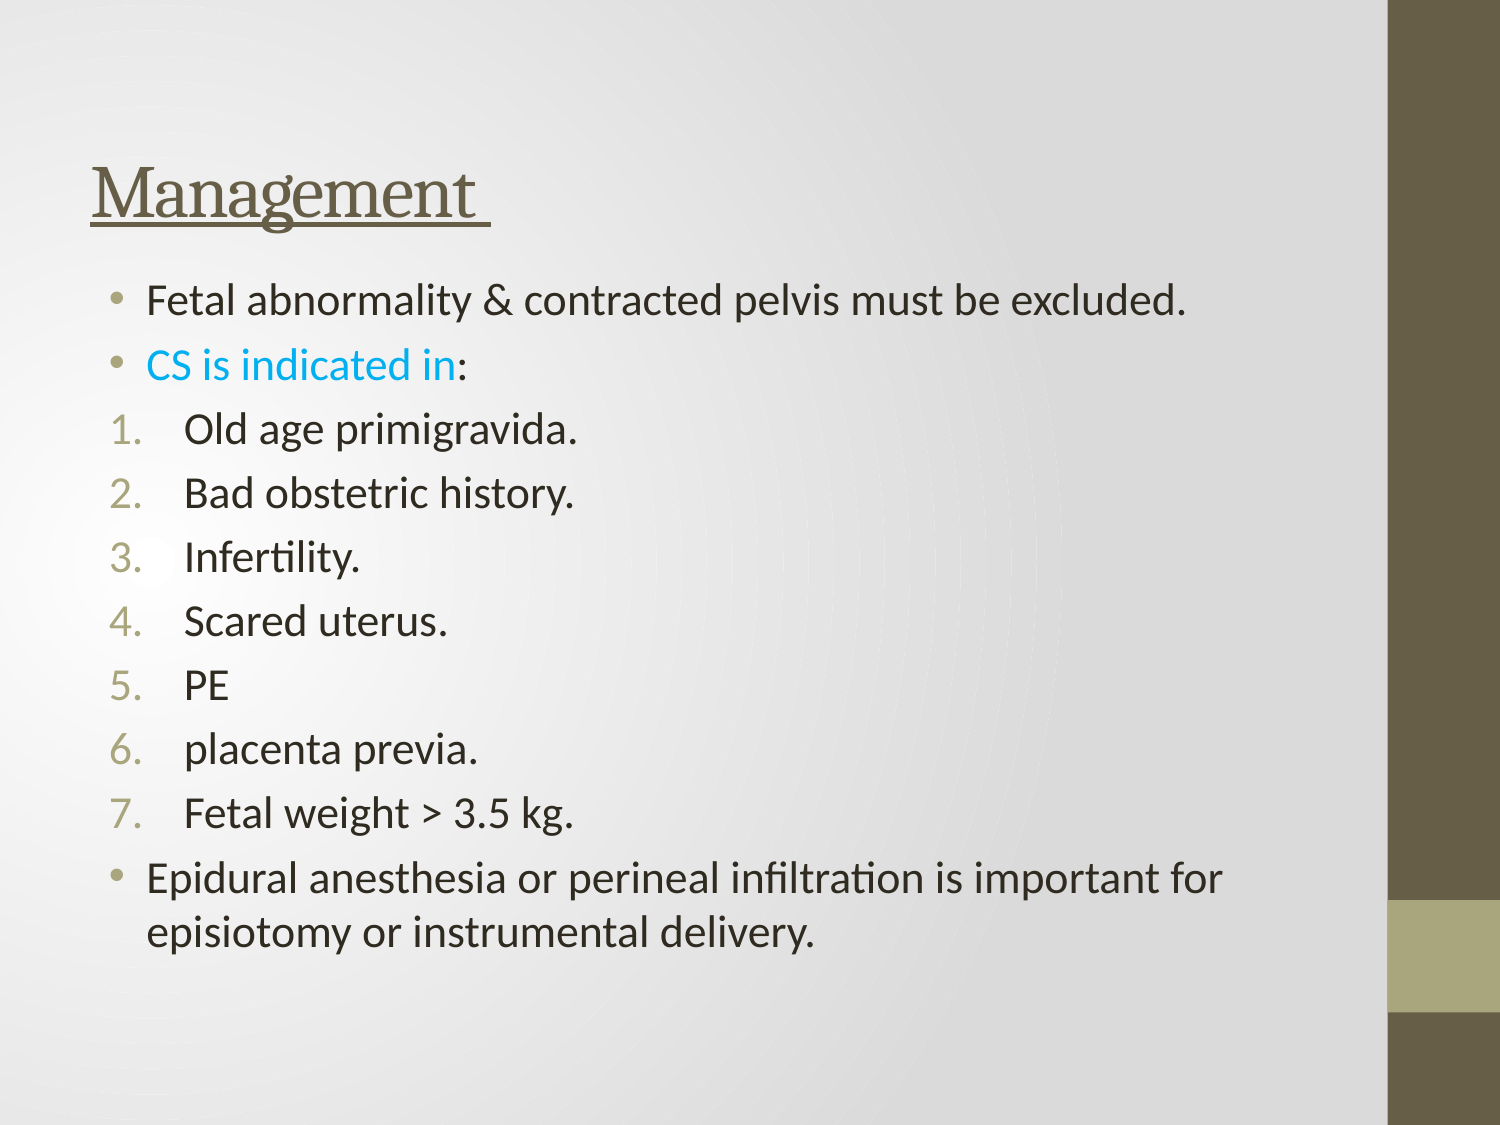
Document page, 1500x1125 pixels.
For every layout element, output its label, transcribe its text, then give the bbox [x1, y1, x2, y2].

title Management [75, 138, 1325, 262]
list Fetal abnormality & contracted pelvis must be excluded. CS is indicated in: Old age primigravida. Bad obstetric history. Infertility. Scared uterus. PE placenta previa. Fetal weight > 3.5 kg. Epidural anesthesia or perineal infiltration is important for episiotomy or instrumental delivery. [75, 262, 1325, 1050]
